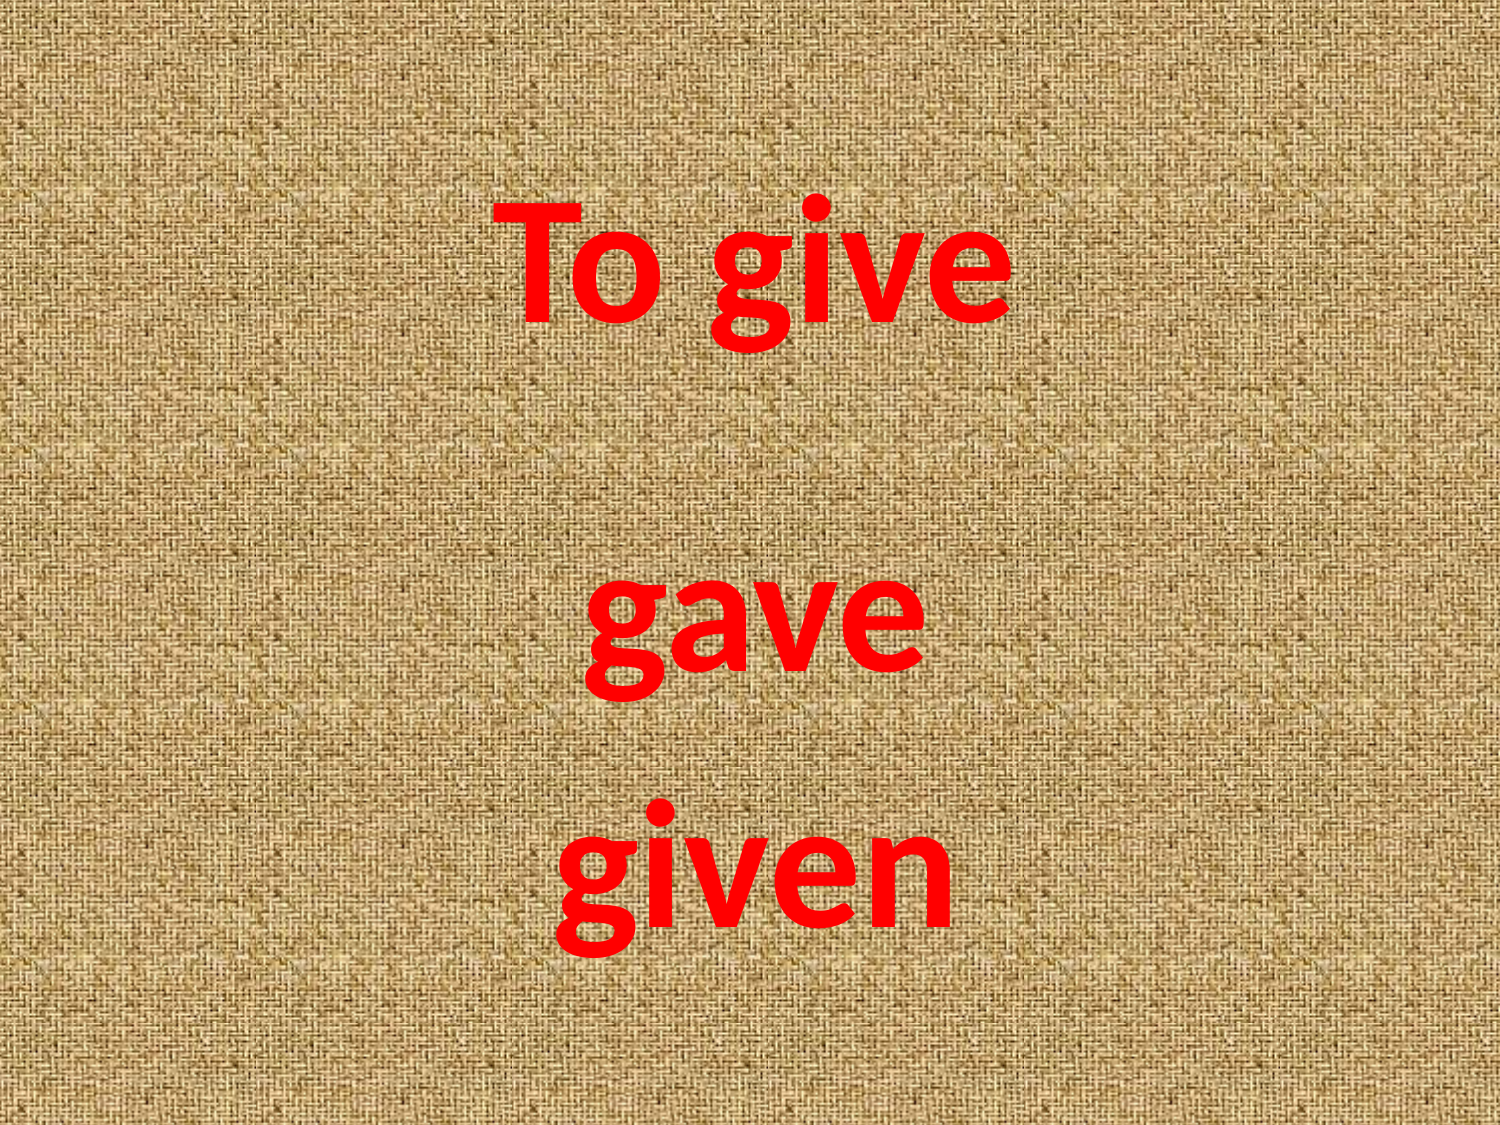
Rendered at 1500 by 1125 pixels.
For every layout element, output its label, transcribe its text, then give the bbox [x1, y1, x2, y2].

subtitle gave given [82, 480, 1430, 997]
title To give [117, 128, 1393, 370]
picture [0, 0, 1500, 1125]
